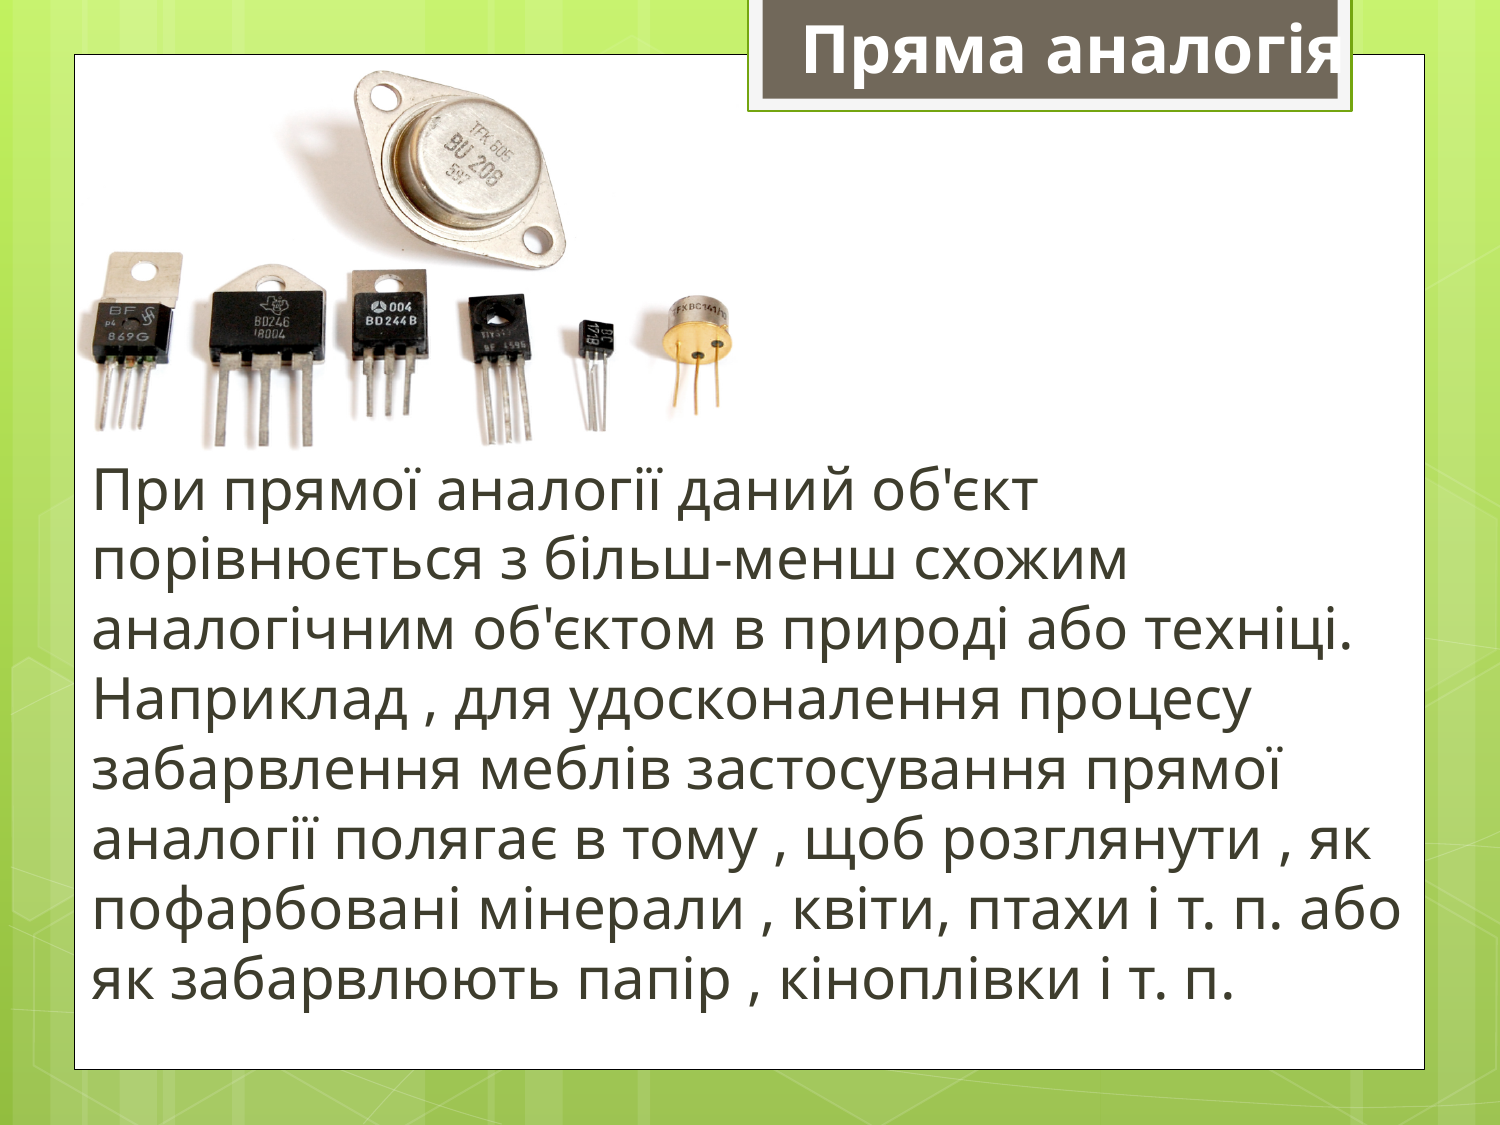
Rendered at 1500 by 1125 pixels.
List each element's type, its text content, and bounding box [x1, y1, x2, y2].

list При прямої аналогії даний об'єкт порівнюється з більш-менш схожим аналогічним об'єктом в природі або техніці. Наприклад , для удосконалення процесу забарвлення меблів застосування прямої аналогії полягає в тому , щоб розглянути , як пофарбовані мінерали , квіти, птахи і т. п. або як забарвлюють папір , кіноплівки і т. п. [76, 444, 1436, 1071]
text_box Пряма аналогія [785, 0, 1365, 95]
picture [76, 66, 739, 457]
